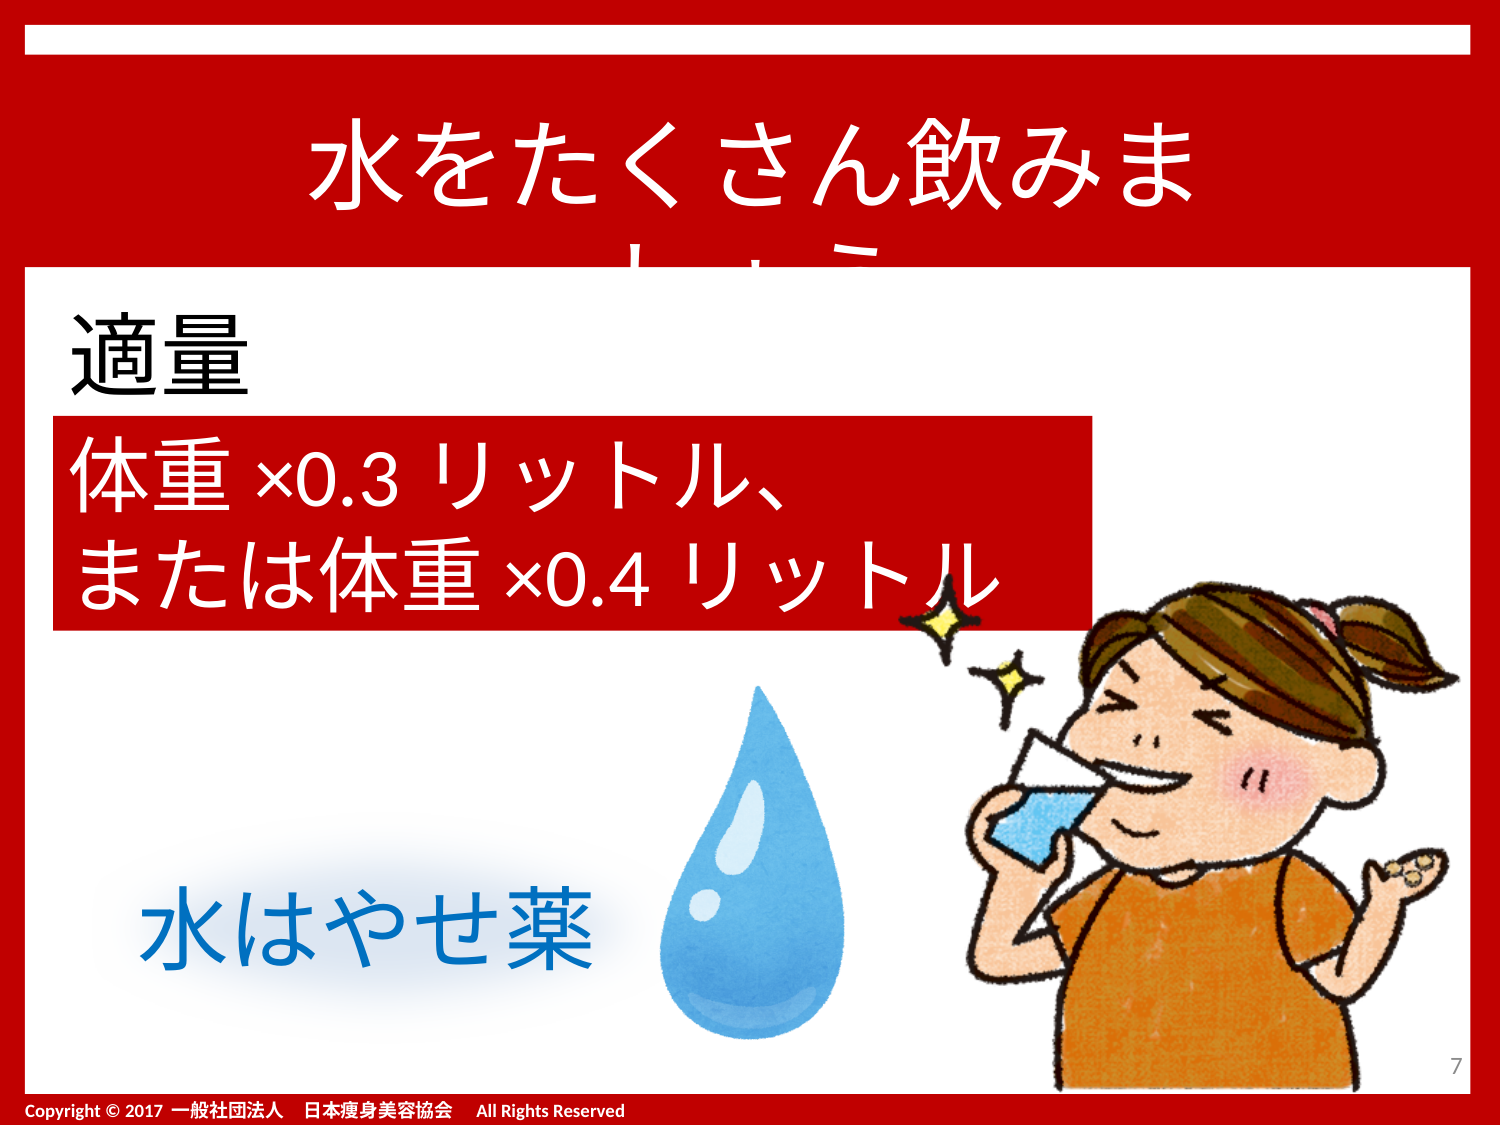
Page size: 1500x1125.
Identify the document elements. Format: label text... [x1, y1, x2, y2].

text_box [52, 808, 576, 1046]
picture [581, 550, 1481, 1114]
text_box 適量 [54, 290, 268, 416]
text_box 体重×0.3リットル、 または体重×0.4リットル [53, 415, 1093, 631]
text_box 水をたくさん飲みましょう [194, 95, 1317, 350]
text_box [0, 52, 1500, 269]
